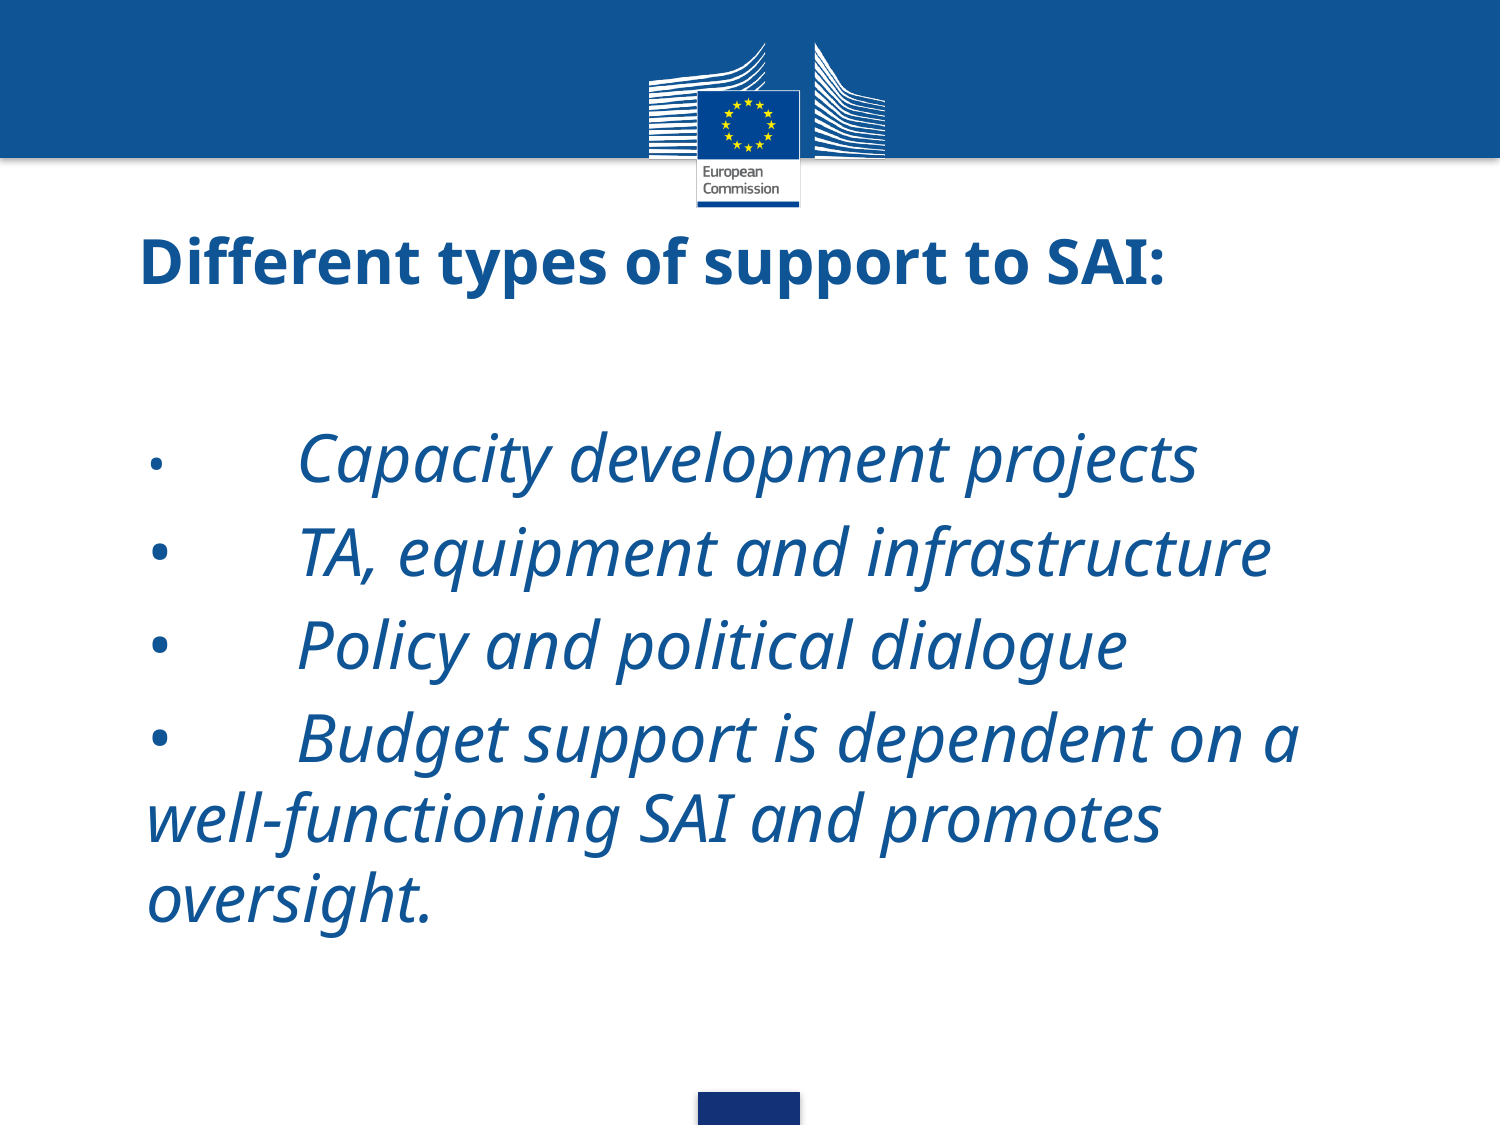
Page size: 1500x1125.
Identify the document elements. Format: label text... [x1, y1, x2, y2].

list • Capacity development projects • TA, equipment and infrastructure • Policy and political dialogue • Budget support is dependent on a well-functioning SAI and promotes oversight. [75, 408, 1425, 988]
picture [649, 42, 885, 208]
title Different types of support to SAI: [64, 219, 1415, 374]
